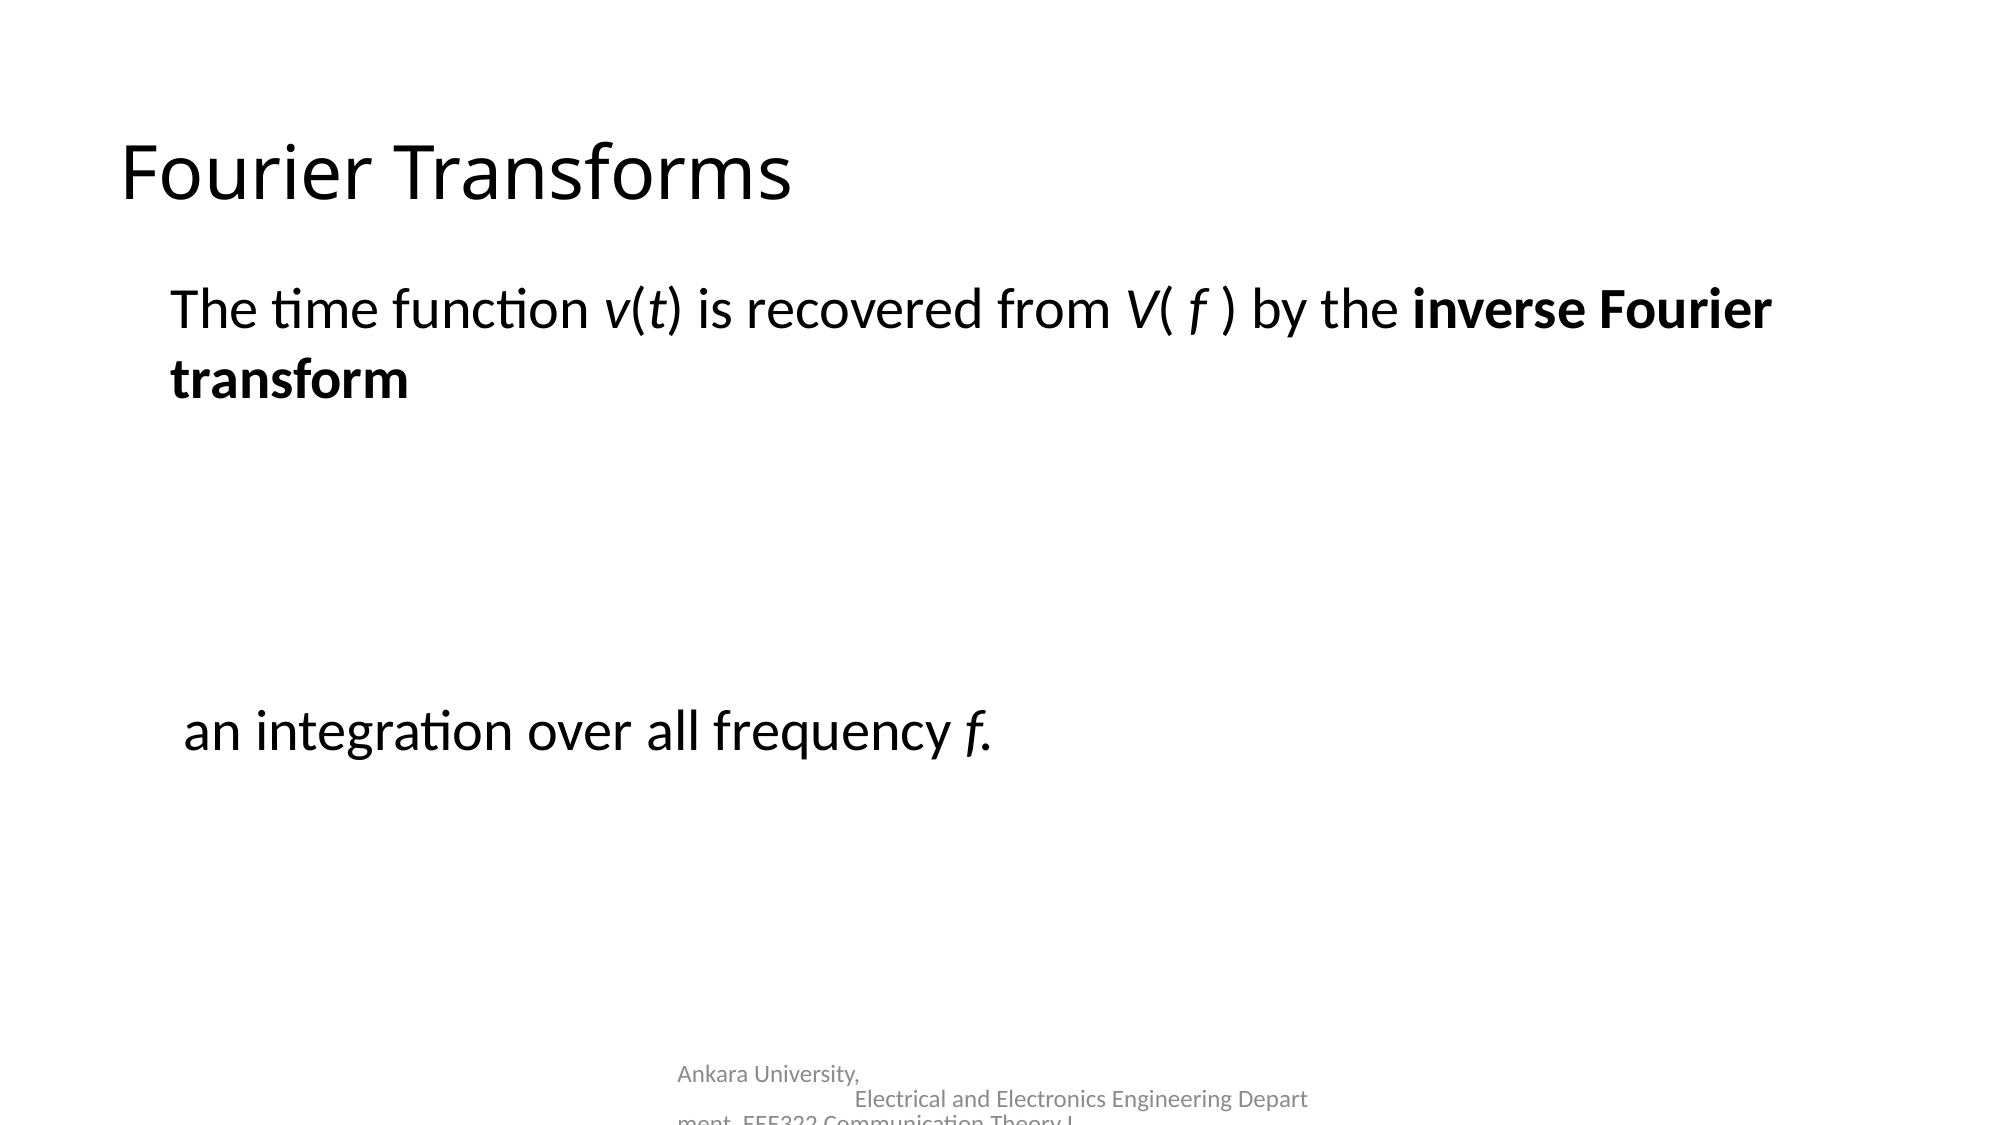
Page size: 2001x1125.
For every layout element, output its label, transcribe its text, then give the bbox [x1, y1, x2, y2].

text_box an integration over all frequency f. [168, 685, 1010, 770]
footer Ankara University, Electrical and Electronics Engineering Department, EEE322 Communication Theory I [662, 1042, 1338, 1103]
text_box Fourier Transforms [104, 117, 809, 222]
text_box The time function v(t) is recovered from V( f ) by the inverse Fourier transform [155, 263, 1873, 418]
